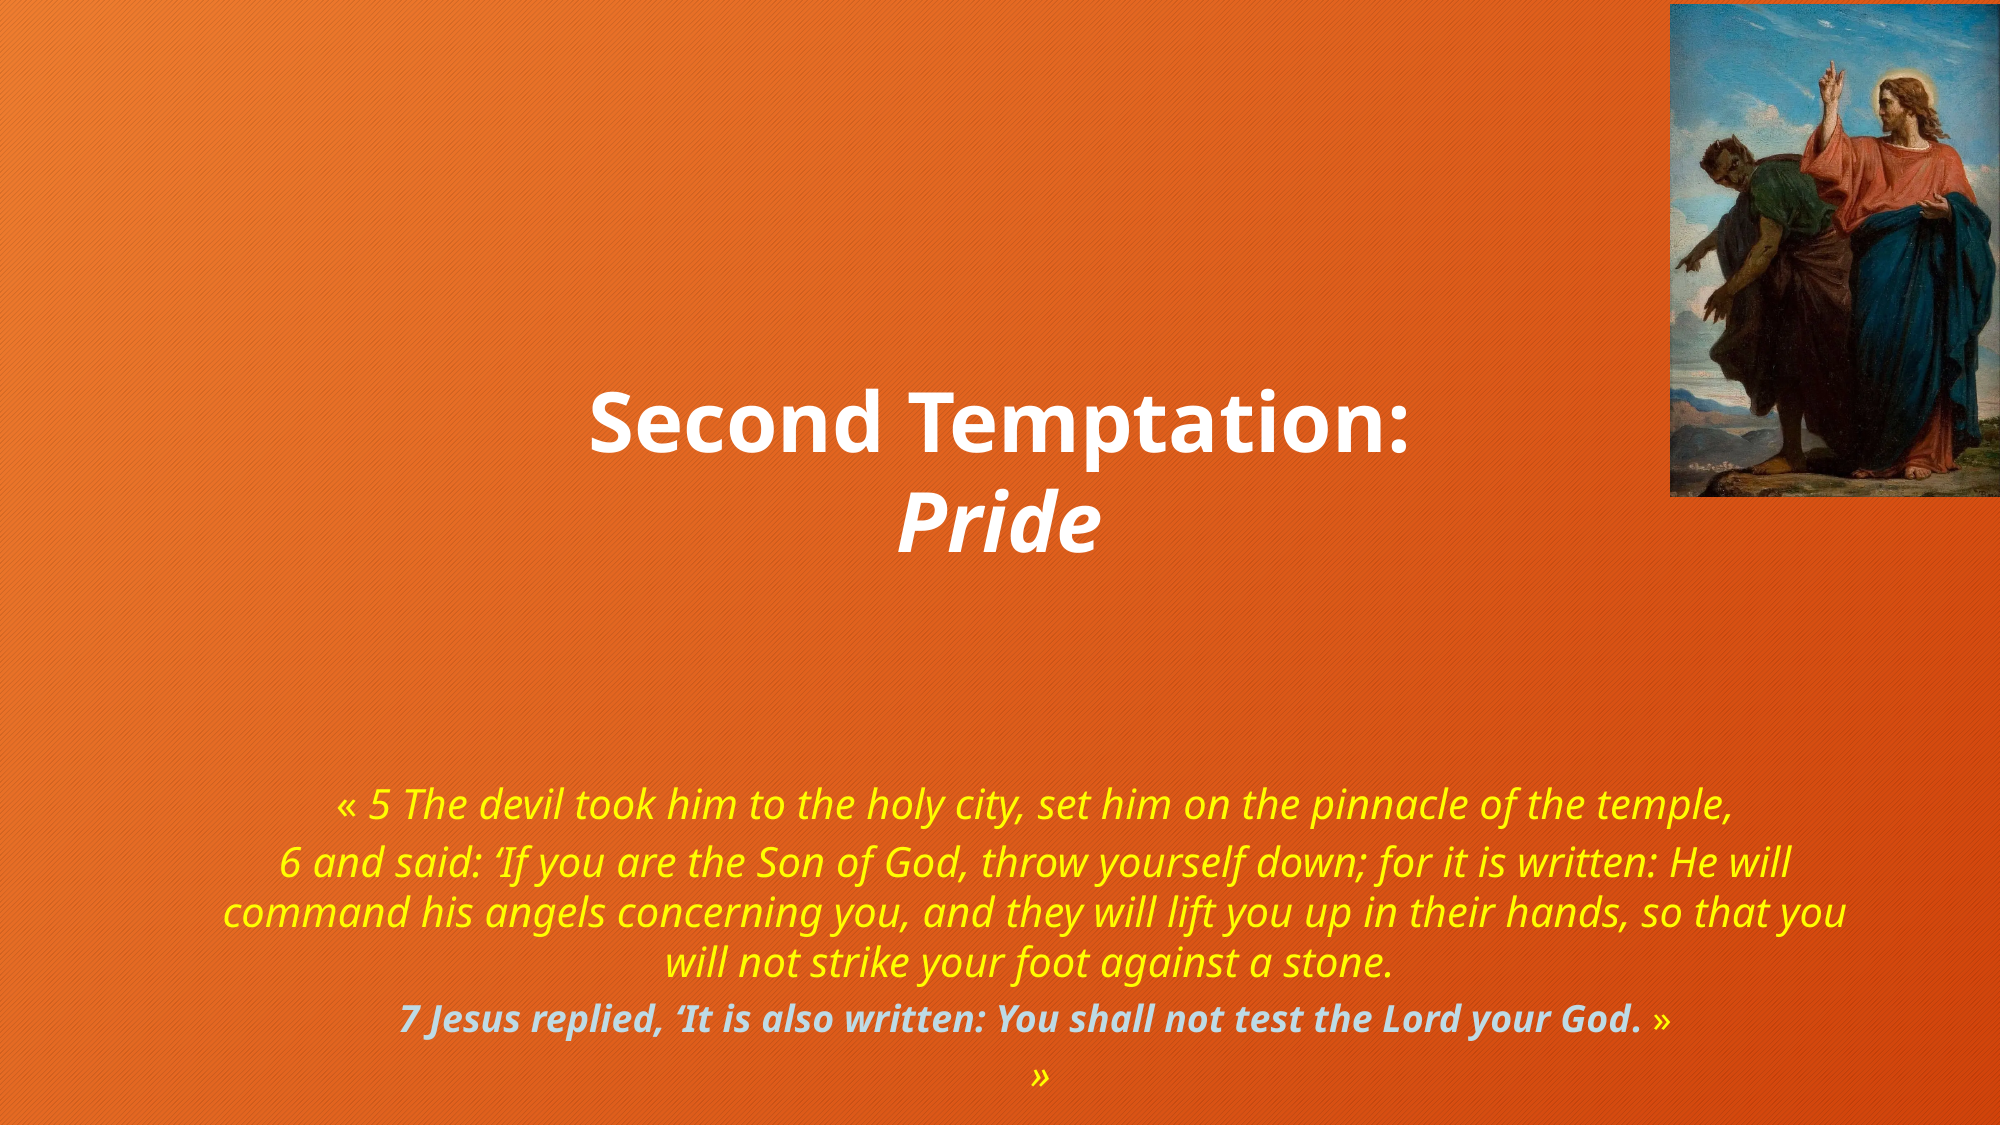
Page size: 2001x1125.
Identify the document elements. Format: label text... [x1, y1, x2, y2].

text_box « 5 The devil took him to the holy city, set him on the pinnacle of the temple, 6 and said: ‘If you are the Son of God, throw yourself down; for it is written: He will command his angels concerning you, and they will lift you up in their hands, so that you will not strike your foot against a stone. 7 Jesus replied, ‘It is also written: You shall not test the Lord your God. » » [174, 770, 1896, 1106]
picture [1670, 4, 2000, 497]
text_box Second Temptation: Pride [500, 361, 1500, 576]
